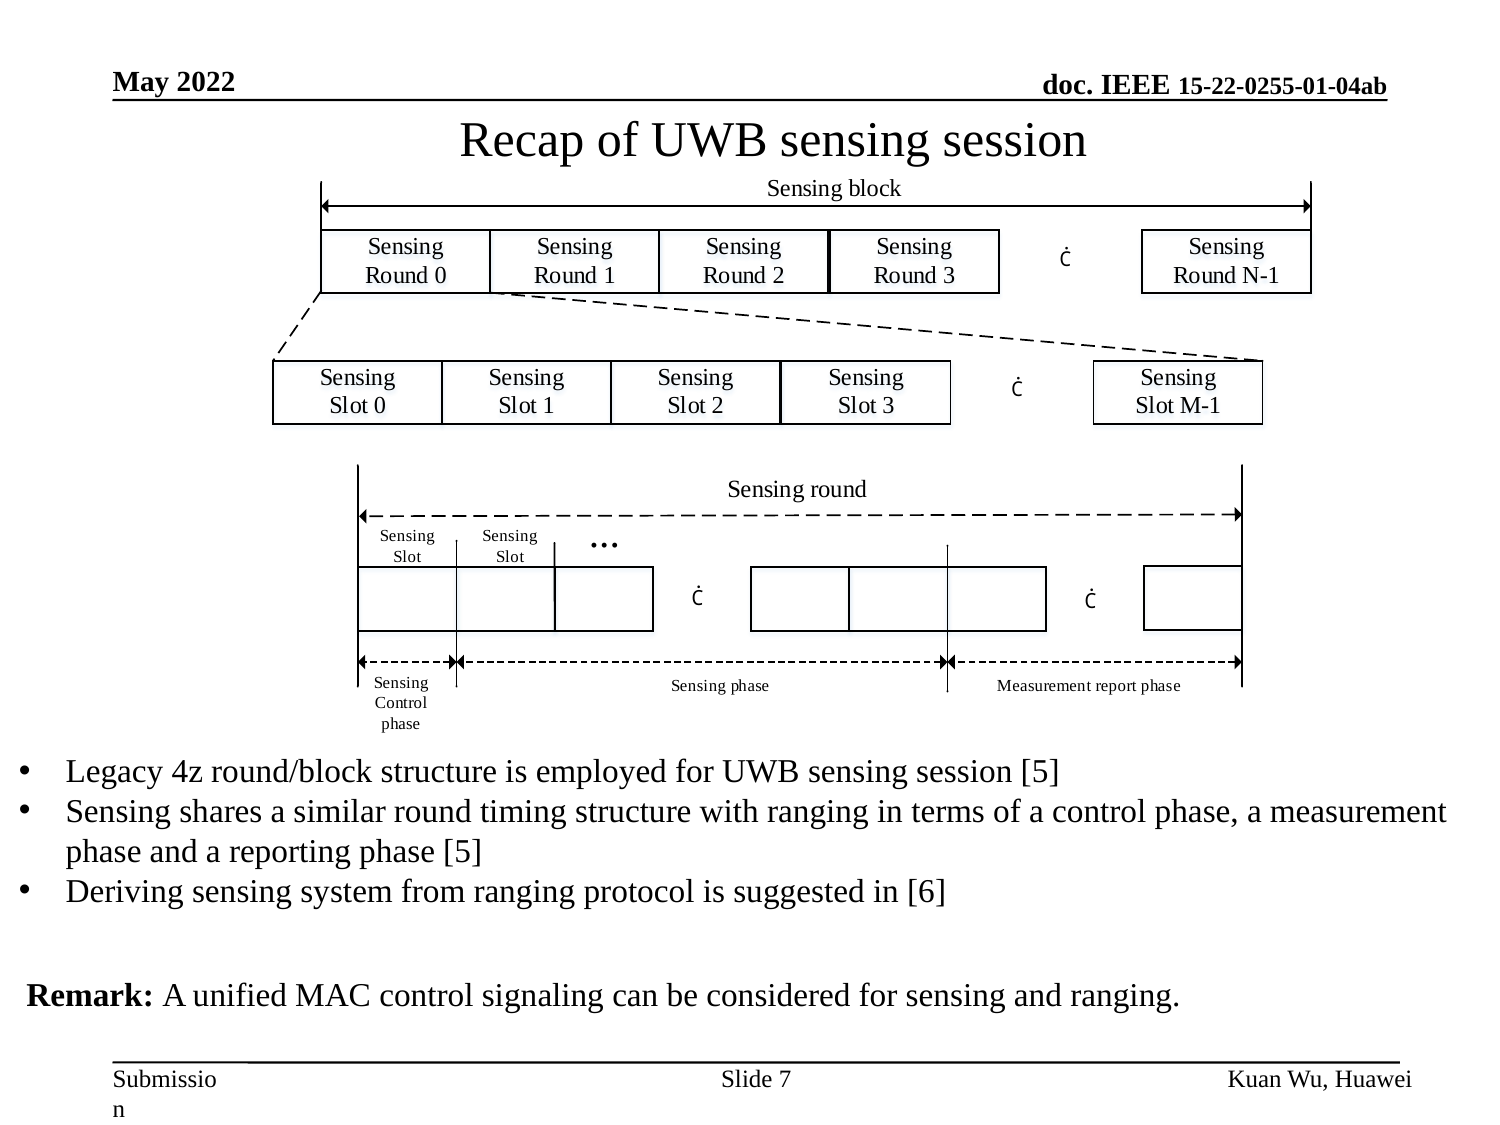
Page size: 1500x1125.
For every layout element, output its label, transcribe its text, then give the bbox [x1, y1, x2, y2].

text_box Recap of UWB sensing session [39, 106, 1500, 168]
text_box Remark: A unified MAC control signaling can be considered for sensing and ranging. [11, 965, 1500, 1060]
picture [350, 462, 1249, 743]
picture [265, 166, 1318, 440]
footer Kuan Wu, Huawei [900, 1062, 1413, 1093]
slide_number Slide 7 [712, 1062, 800, 1093]
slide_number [112, 62, 375, 98]
text_box Legacy 4z round/block structure is employed for UWB sensing session [5] Sensing shares a similar round timing structure with ranging in terms of a control phase, a measurement phase and a reporting phase [5] Deriving sensing system from ranging protocol is suggested in [6] [0, 742, 1500, 917]
